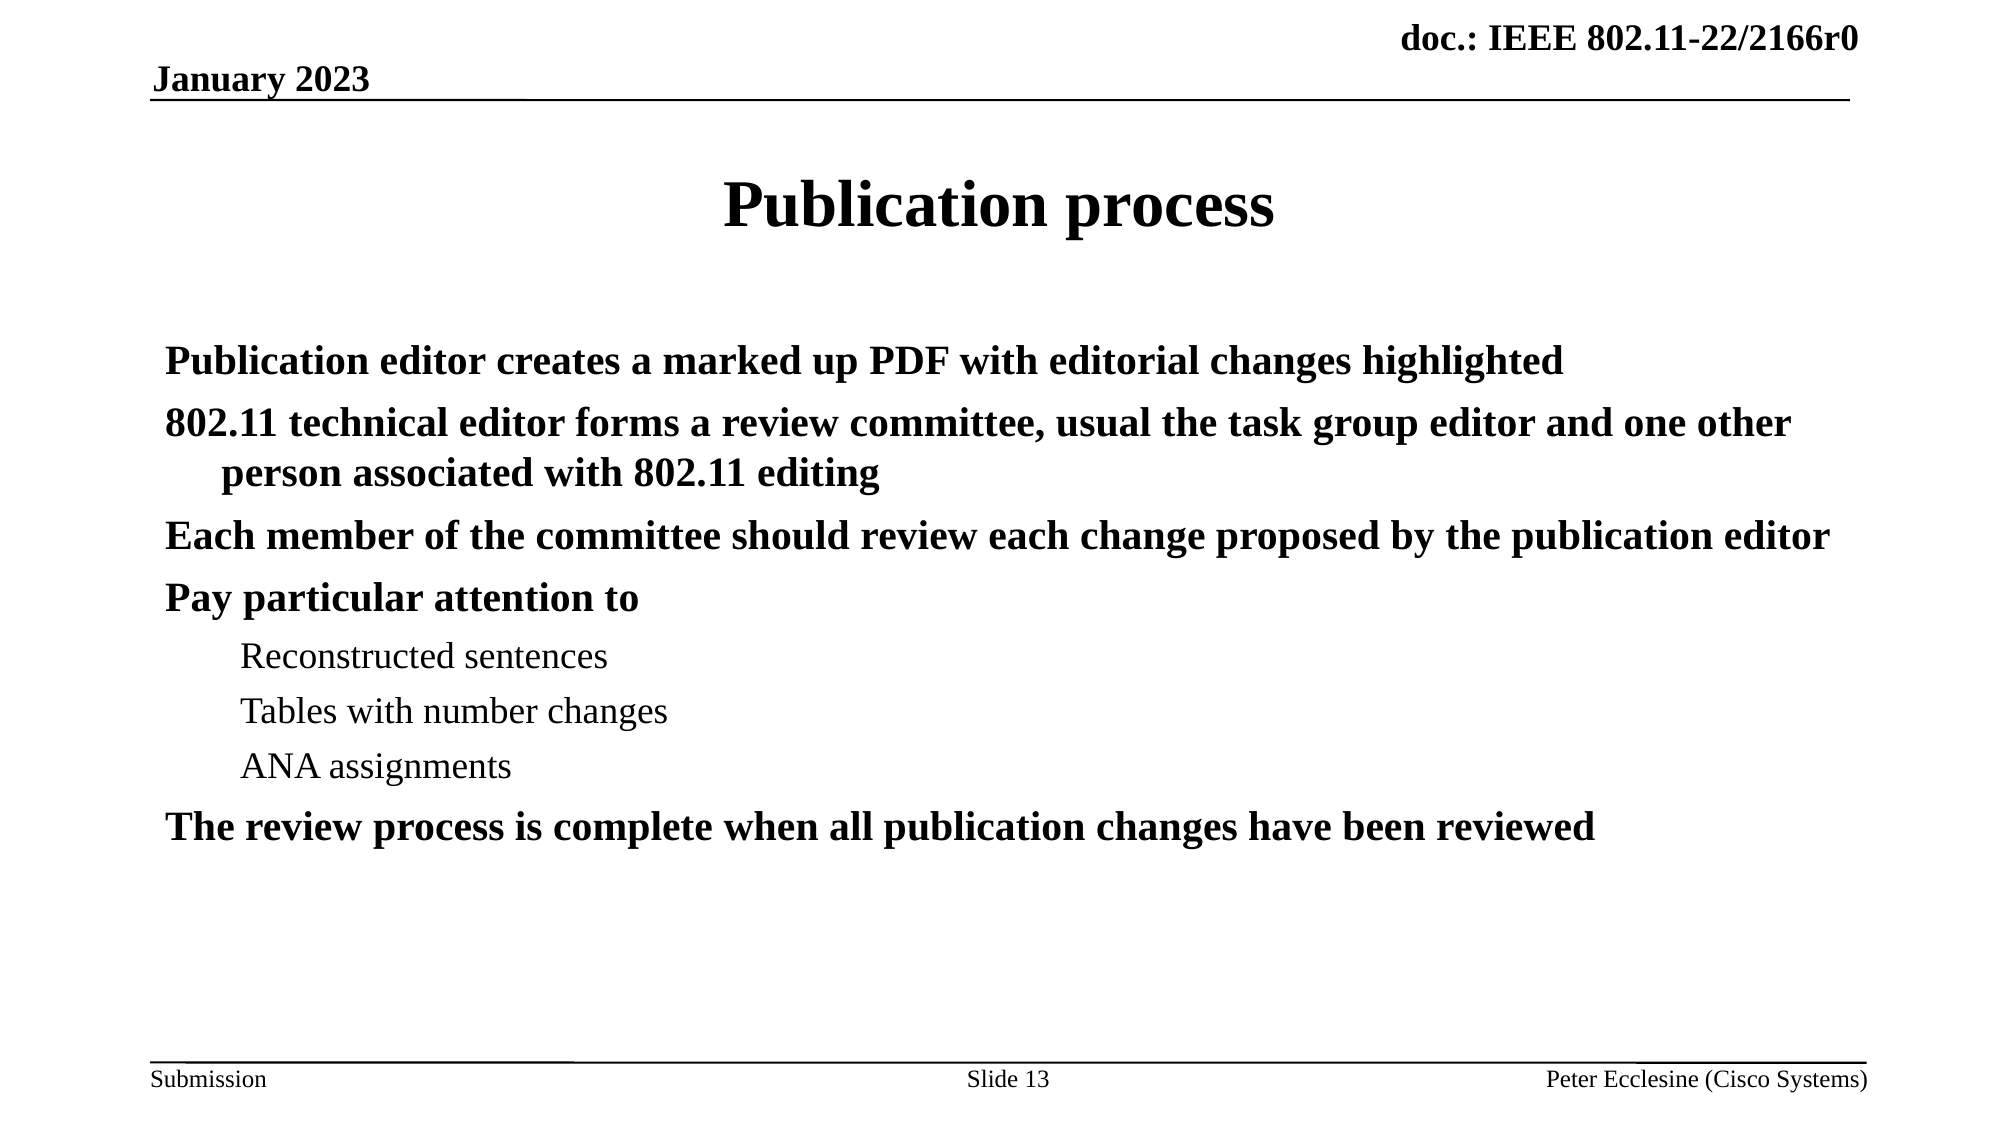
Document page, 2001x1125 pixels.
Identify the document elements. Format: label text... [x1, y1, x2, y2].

footer Peter Ecclesine (Cisco Systems) [1171, 1061, 1869, 1093]
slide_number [152, 54, 563, 100]
title Publication process [149, 112, 1850, 288]
slide_number Slide 13 [950, 1061, 1067, 1123]
list Publication editor creates a marked up PDF with editorial changes highlighted 802.11 technical editor forms a review committee, usual the task group editor and one other person associated with 802.11 editing Each member of the committee should review each change proposed by the publication editor Pay particular attention to Reconstructed sentences Tables with number changes ANA assignments The review process is complete when all publication changes have been reviewed [149, 324, 1850, 1000]
